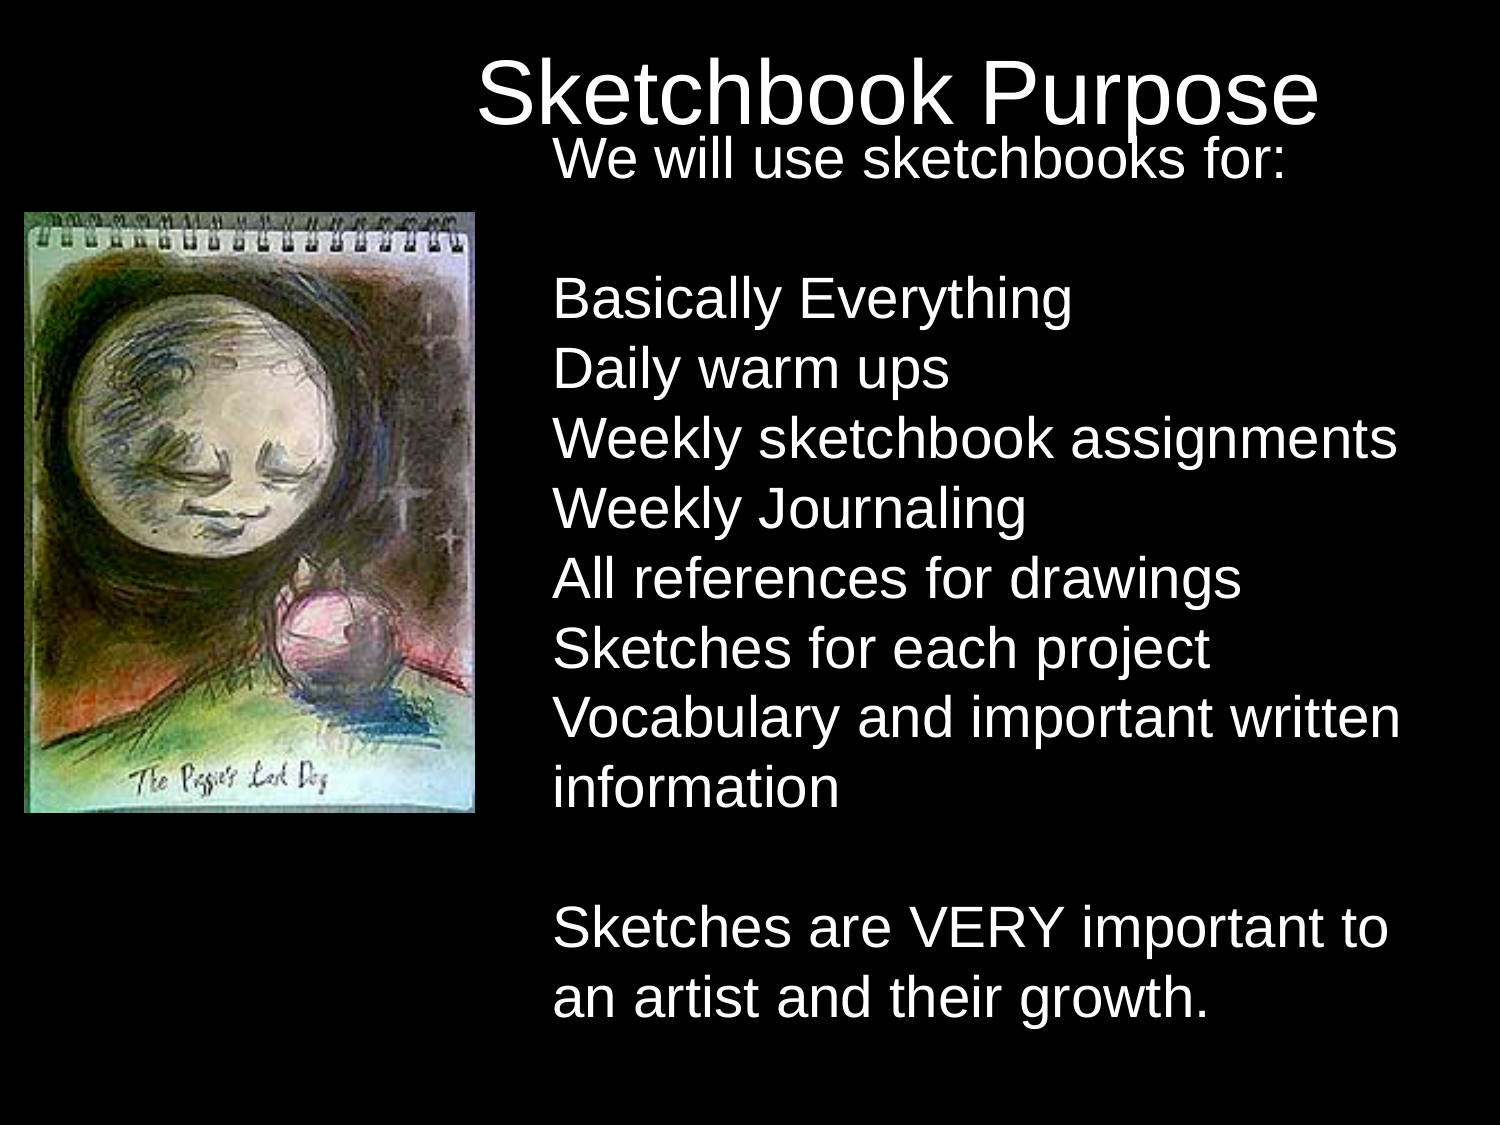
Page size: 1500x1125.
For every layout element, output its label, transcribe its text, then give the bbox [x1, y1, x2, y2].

picture [24, 212, 475, 813]
text_box We will use sketchbooks for: Basically Everything Daily warm ups Weekly sketchbook assignments Weekly Journaling All references for drawings Sketches for each project Vocabulary and important written information Sketches are VERY important to an artist and their growth. [537, 112, 1450, 1125]
title Sketchbook Purpose [62, 24, 1338, 213]
